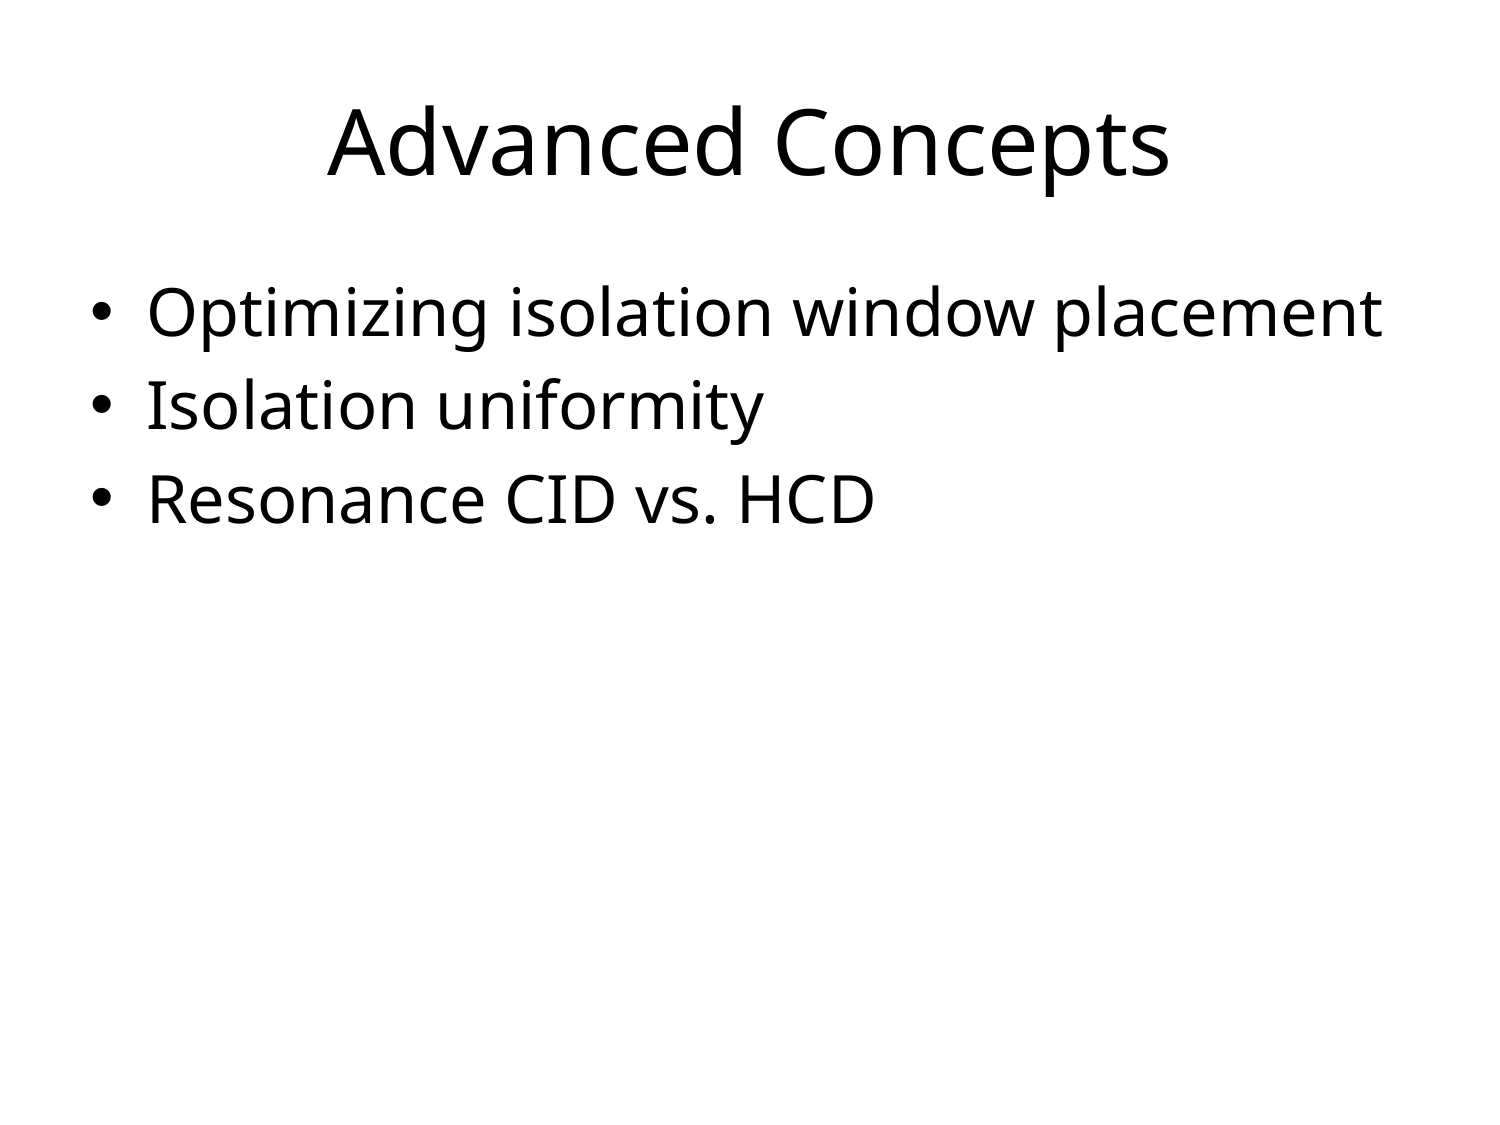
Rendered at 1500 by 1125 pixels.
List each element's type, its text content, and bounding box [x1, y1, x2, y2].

title Advanced Concepts [75, 45, 1425, 233]
list Optimizing isolation window placement Isolation uniformity Resonance CID vs. HCD [75, 262, 1425, 1005]
